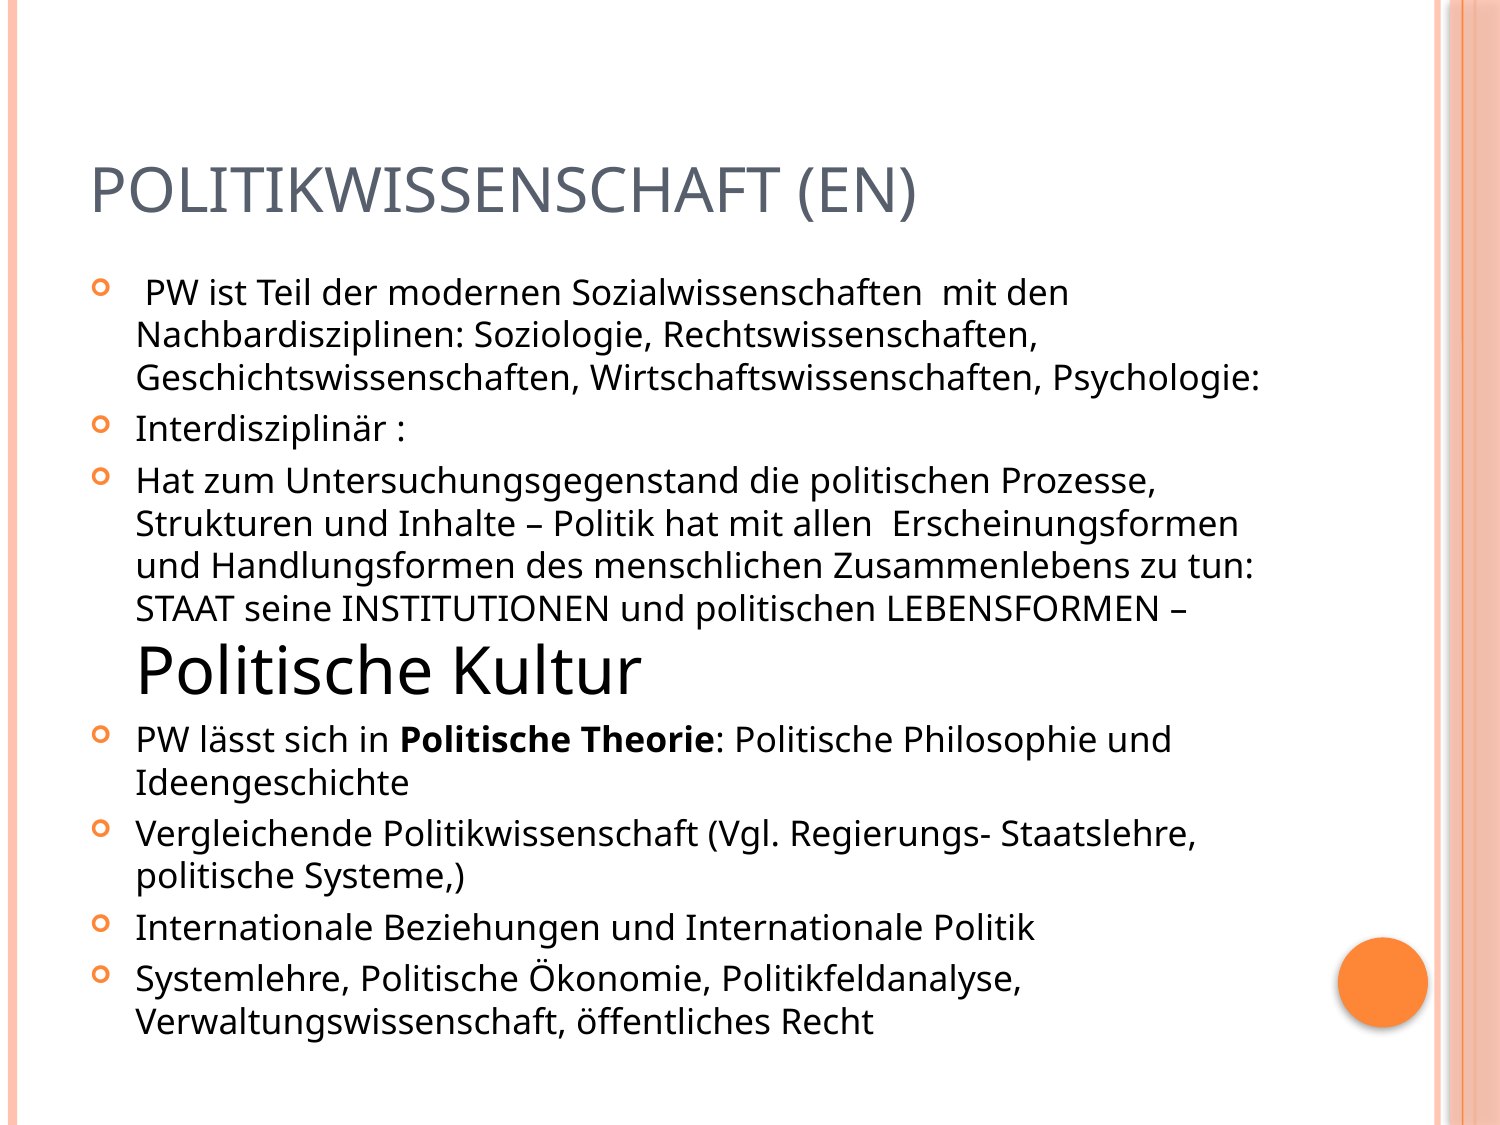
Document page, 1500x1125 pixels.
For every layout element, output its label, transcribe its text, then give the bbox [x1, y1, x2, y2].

title Politikwissenschaft (en) [75, 45, 1300, 233]
list PW ist Teil der modernen Sozialwissenschaften mit den Nachbardisziplinen: Soziologie, Rechtswissenschaften, Geschichtswissenschaften, Wirtschaftswissenschaften, Psychologie: Interdisziplinär : Hat zum Untersuchungsgegenstand die politischen Prozesse, Strukturen und Inhalte – Politik hat mit allen Erscheinungsformen und Handlungsformen des menschlichen Zusammenlebens zu tun: STAAT seine INSTITUTIONEN und politischen LEBENSFORMEN – Politische Kultur PW lässt sich in Politische Theorie: Politische Philosophie und Ideengeschichte Vergleichende Politikwissenschaft (Vgl. Regierungs- Staatslehre, politische Systeme,) Internationale Beziehungen und Internationale Politik Systemlehre, Politische Ökonomie, Politikfeldanalyse, Verwaltungswissenschaft, öffentliches Recht [75, 262, 1300, 1062]
